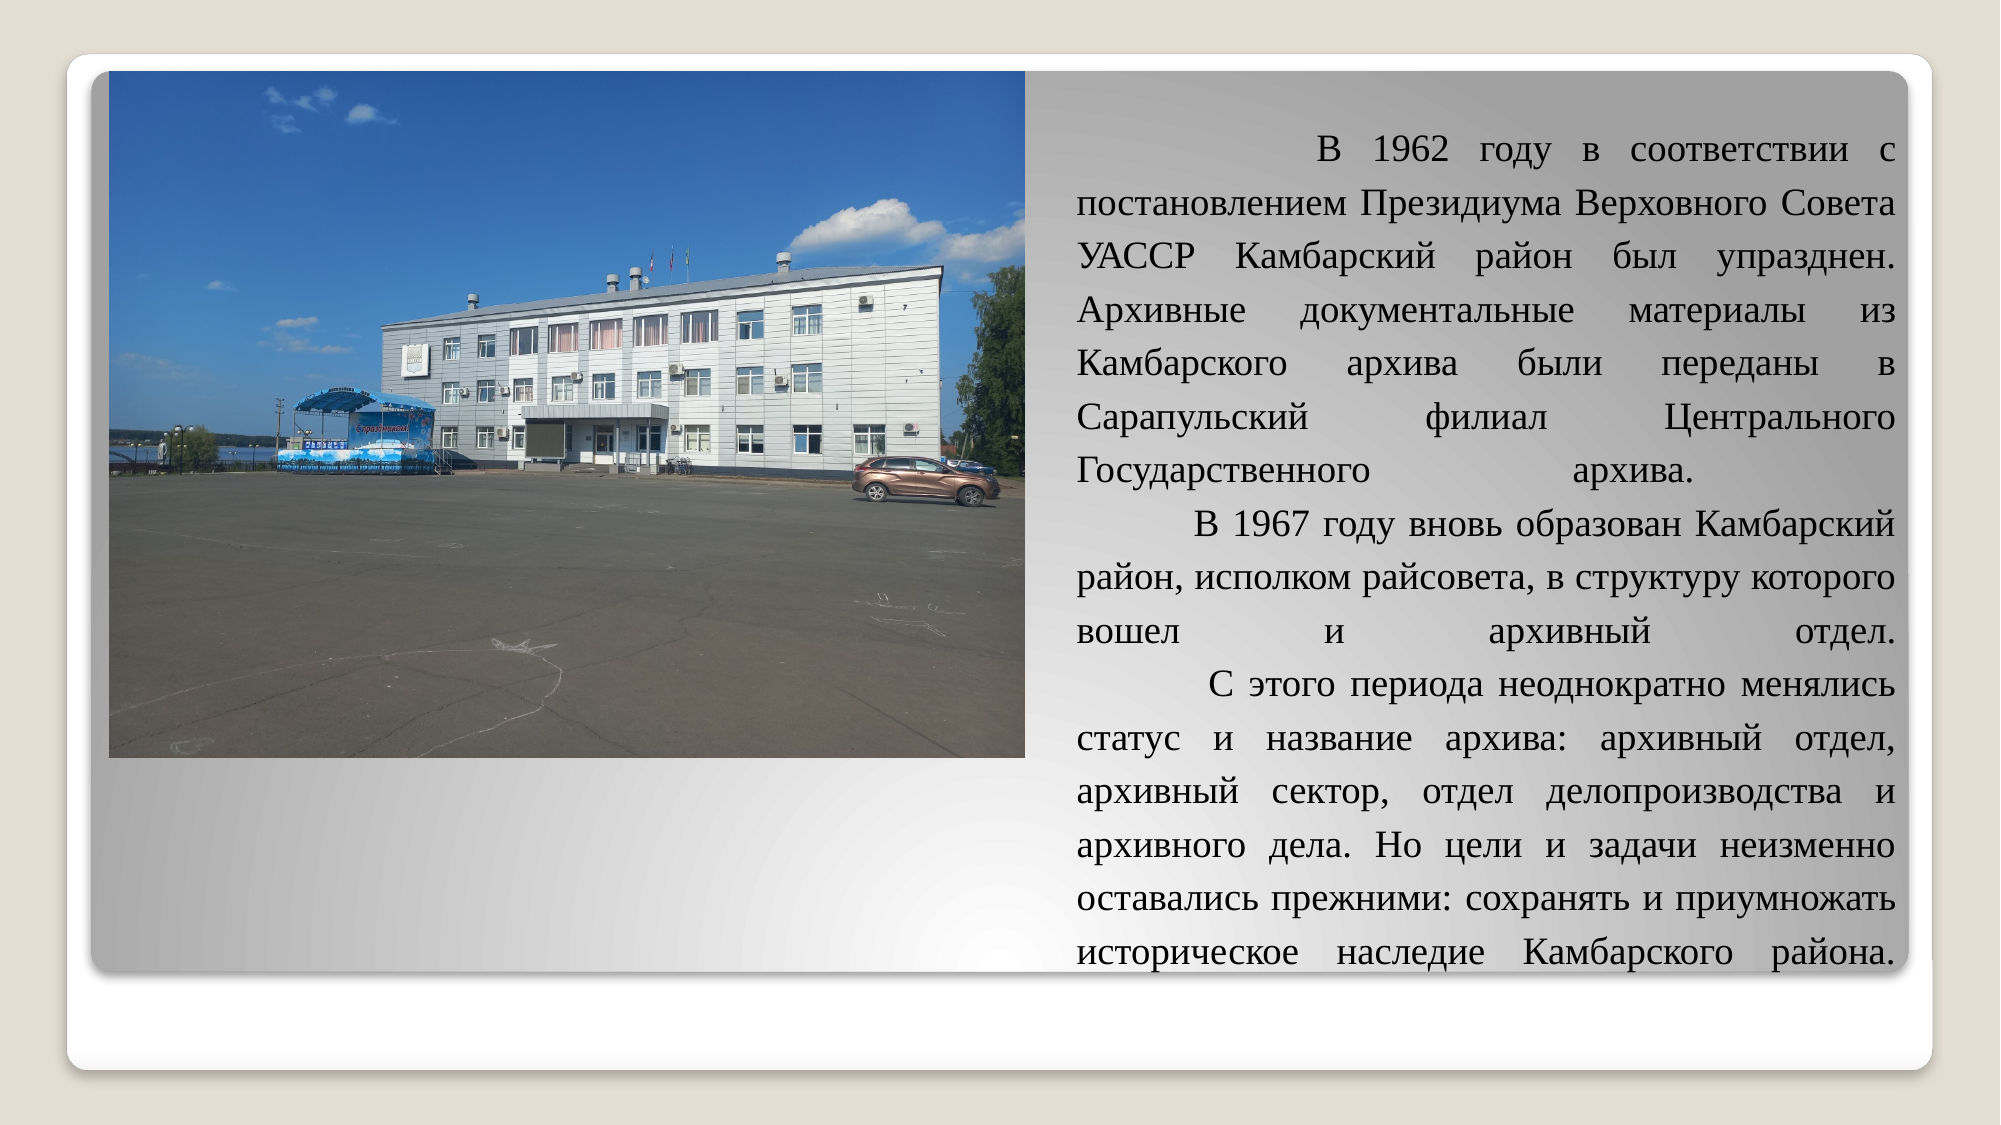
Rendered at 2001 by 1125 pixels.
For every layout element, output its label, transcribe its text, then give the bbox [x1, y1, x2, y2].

title В 1962 году в соответствии с постановлением Президиума Верховного Совета УАССР Камбарский район был упразднен. Архивные документальные материалы из Камбарского архива были переданы в Сарапульский филиал Центрального Государственного архива. В 1967 году вновь образован Камбарский район, исполком райсовета, в структуру которого вошел и архивный отдел. С этого периода неоднократно менялись статус и название архива: архивный отдел, архивный сектор, отдел делопроизводства и архивного дела. Но цели и задачи неизменно оставались прежними: сохранять и приумножать историческое наследие Камбарского района. [1061, 73, 1912, 1026]
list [108, 70, 1026, 759]
